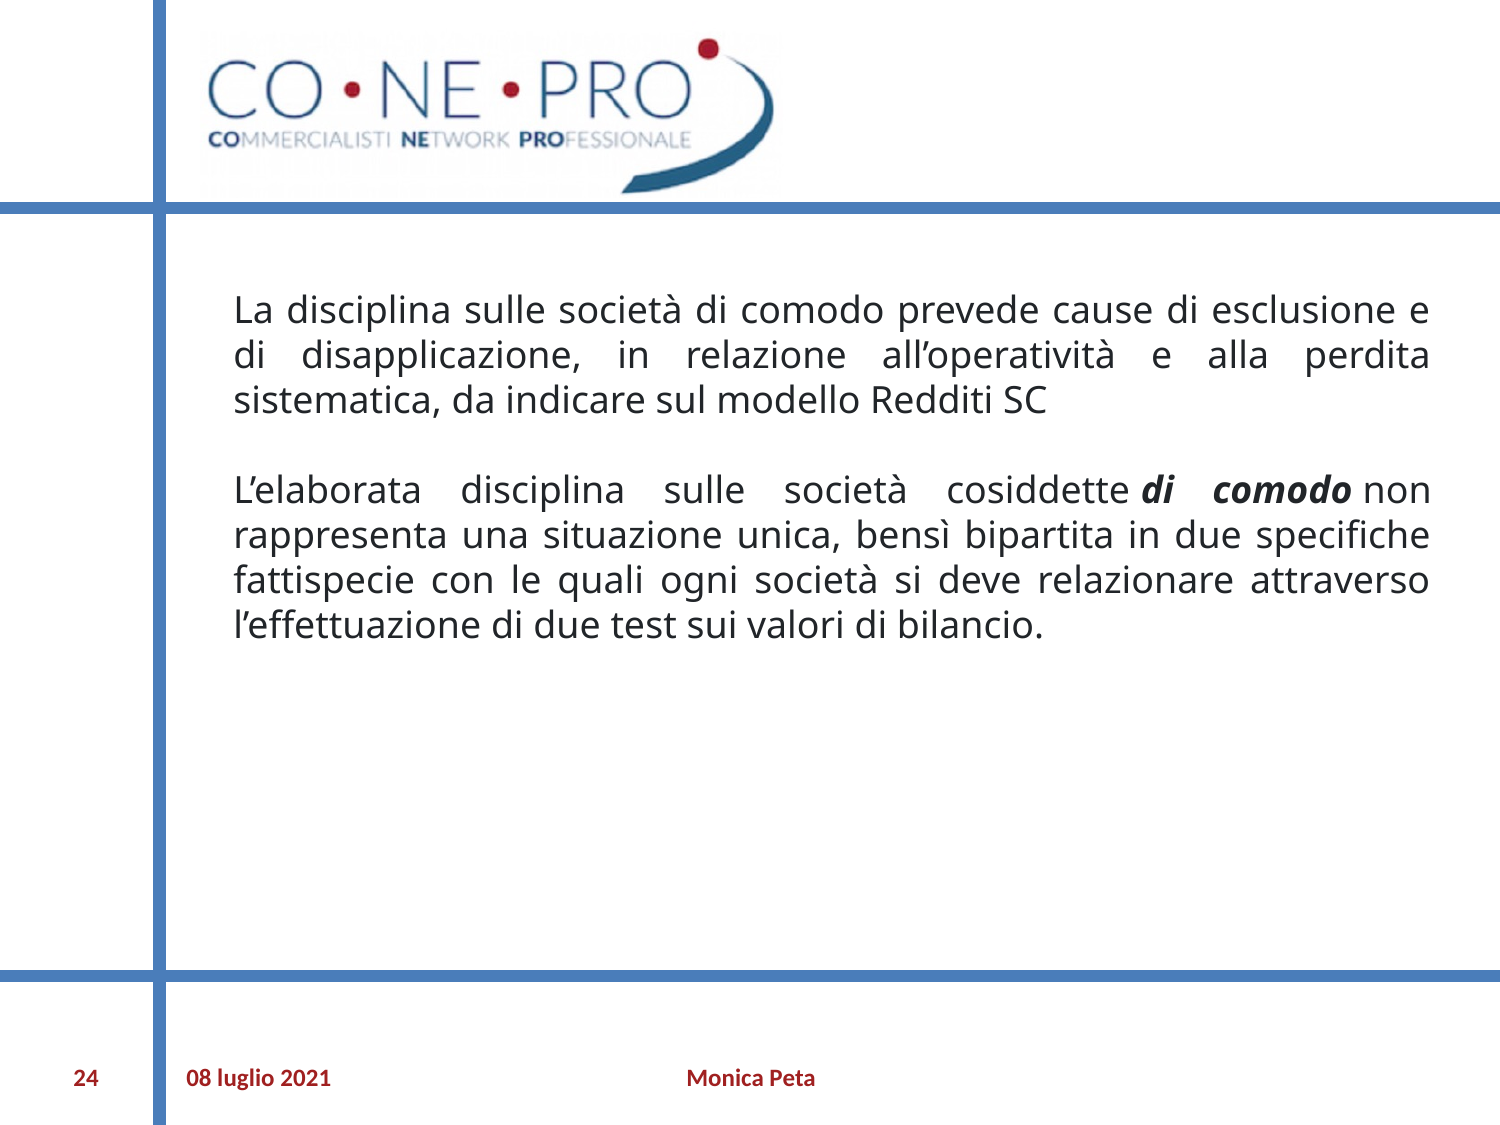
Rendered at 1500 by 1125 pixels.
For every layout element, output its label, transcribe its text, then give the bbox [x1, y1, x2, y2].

slide_number ‹#› [53, 1046, 114, 1107]
text_box La disciplina sulle società di comodo prevede cause di esclusione e di disapplicazione, in relazione all’operatività e alla perdita sistematica, da indicare sul modello Redditi SC L’elaborata disciplina sulle società cosiddette di comodo non rappresenta una situazione unica, bensì bipartita in due specifiche fattispecie con le quali ogni società si deve relazionare attraverso l’effettuazione di due test sui valori di bilancio. [218, 278, 1447, 654]
slide_number 08 luglio 2021 [171, 1046, 372, 1107]
footer Monica Peta [513, 1046, 989, 1107]
picture [171, 0, 786, 198]
